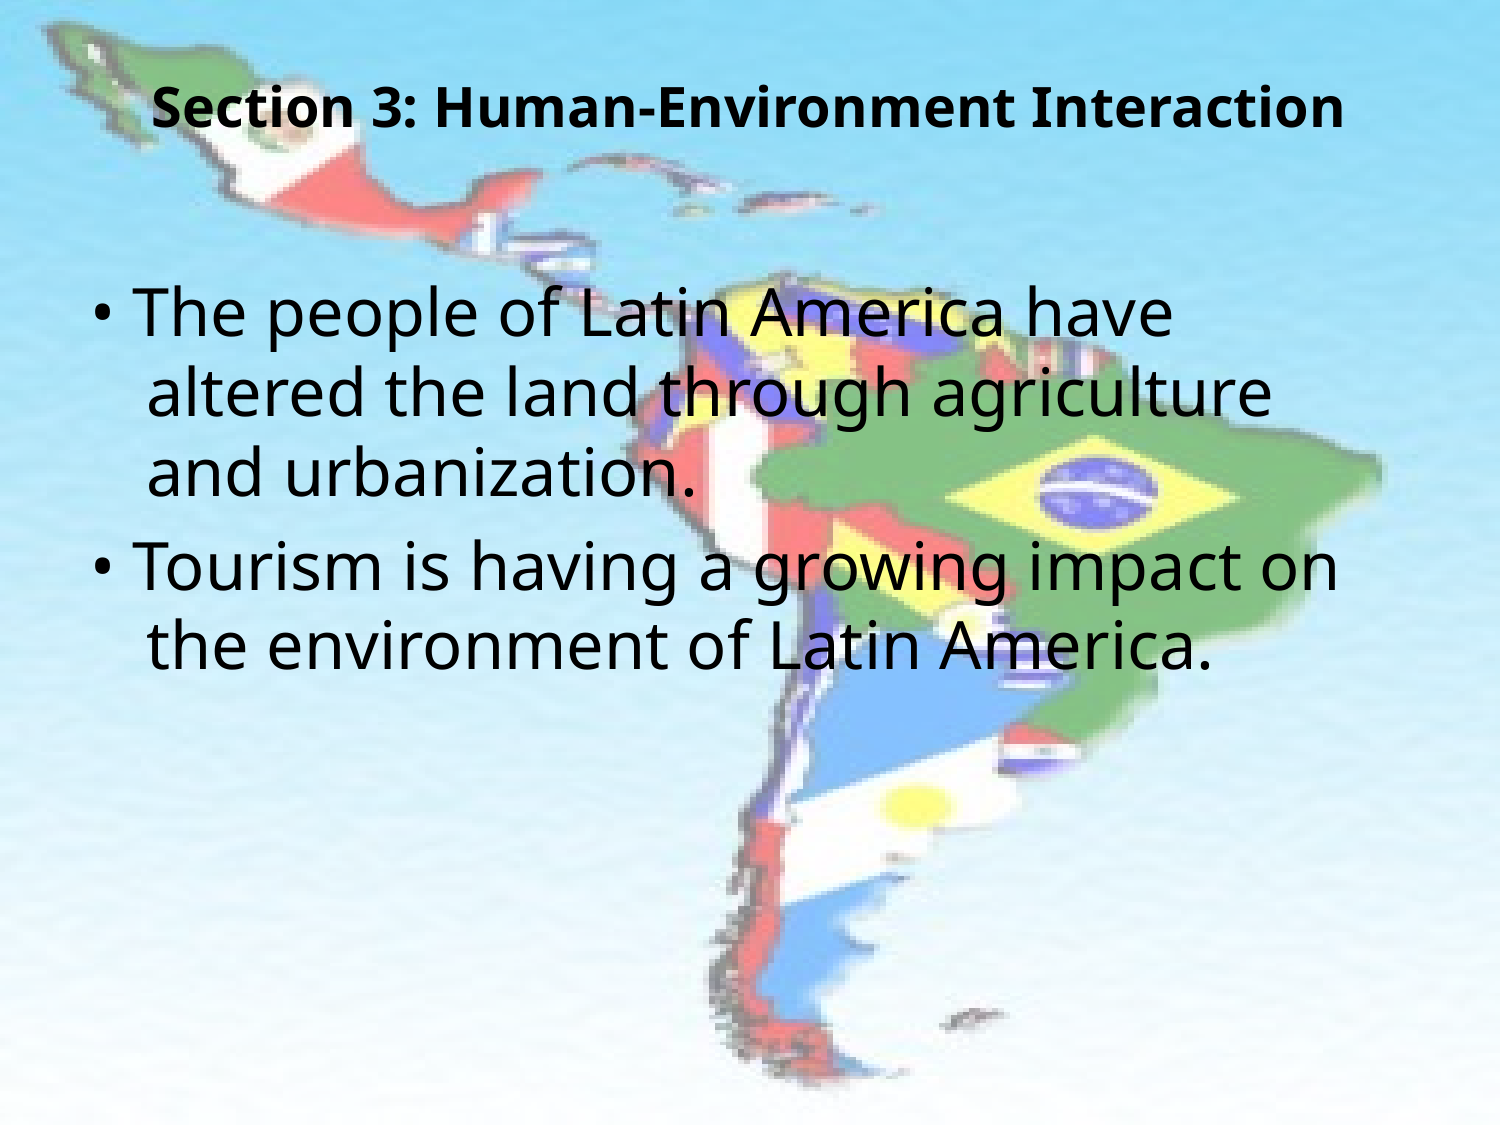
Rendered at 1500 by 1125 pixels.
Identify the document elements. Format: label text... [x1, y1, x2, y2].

list • The people of Latin America have altered the land through agriculture and urbanization. • Tourism is having a growing impact on the environment of Latin America. [75, 262, 1425, 1005]
title Section 3: Human-Environment Interaction [75, 45, 1425, 233]
